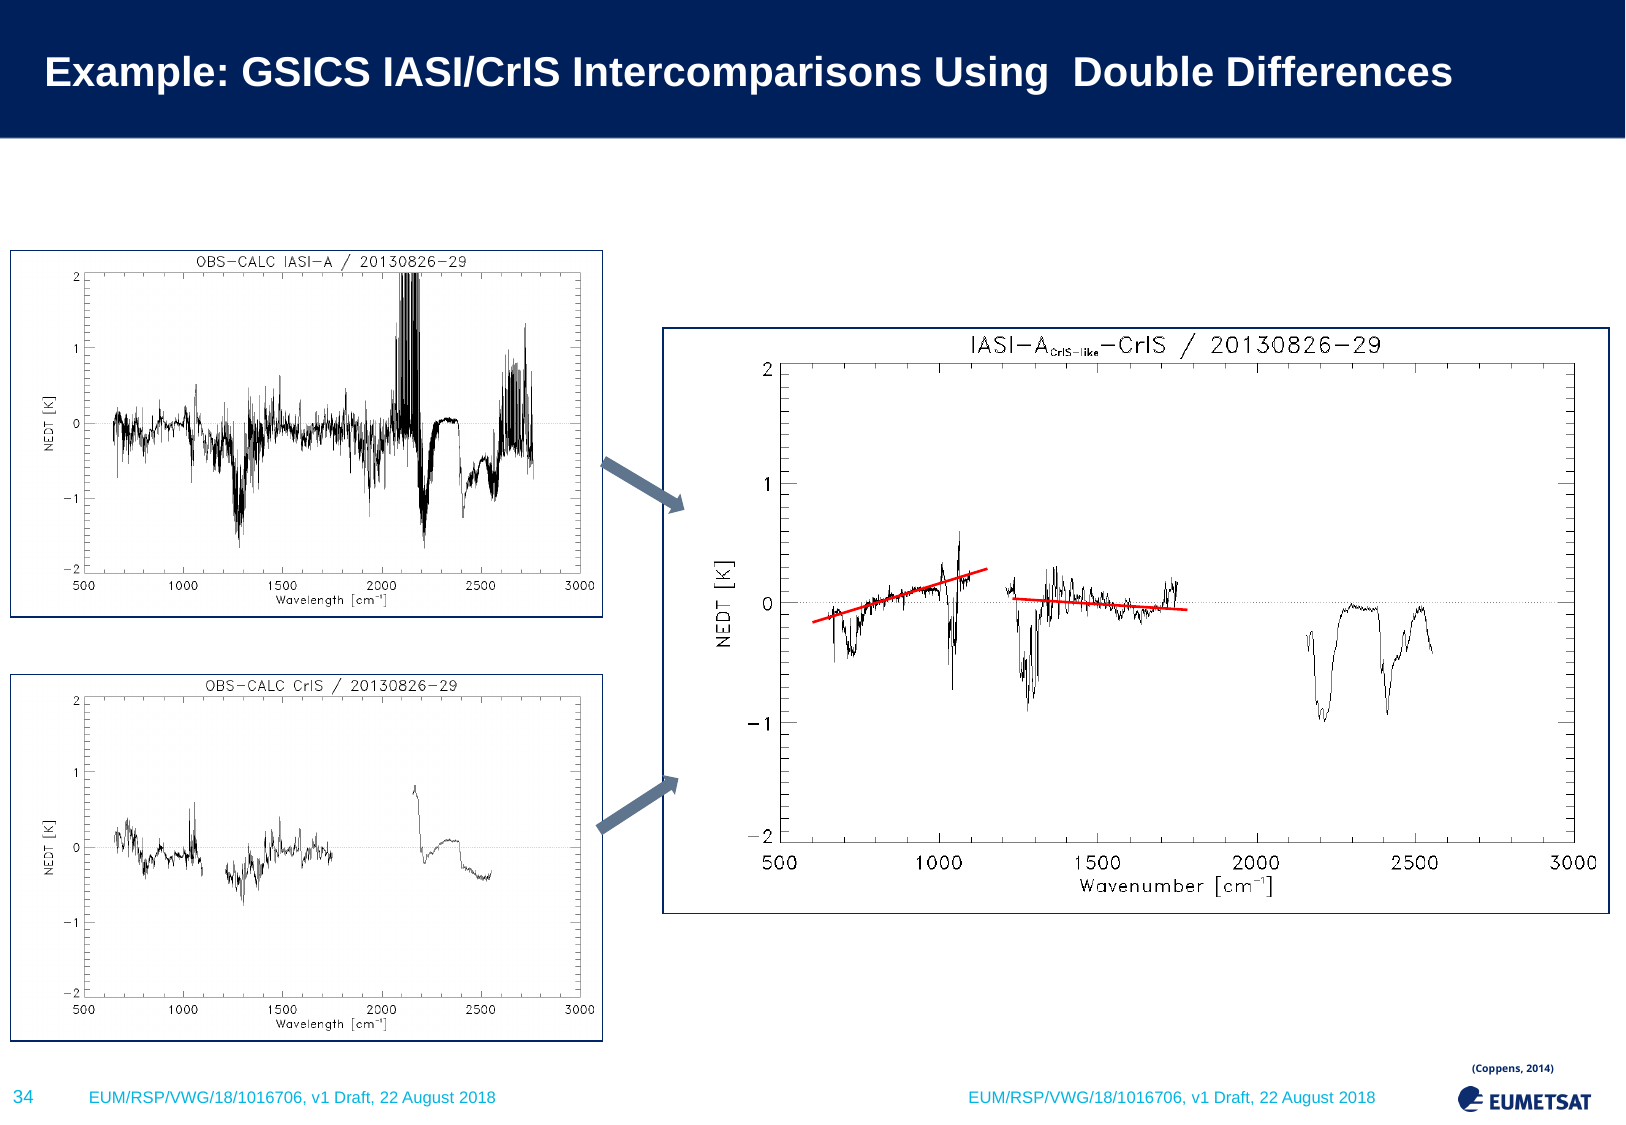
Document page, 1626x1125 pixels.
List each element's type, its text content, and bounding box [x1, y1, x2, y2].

title Example: GSICS IASI/CrIS Intercomparisons Using Double Differences [0, 0, 1523, 141]
text_box [606, 784, 658, 833]
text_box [1012, 598, 1188, 611]
picture [0, 0, 1626, 1125]
text_box (Coppens, 2014) [1457, 1055, 1579, 1083]
text_box [606, 456, 658, 501]
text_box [812, 568, 988, 623]
